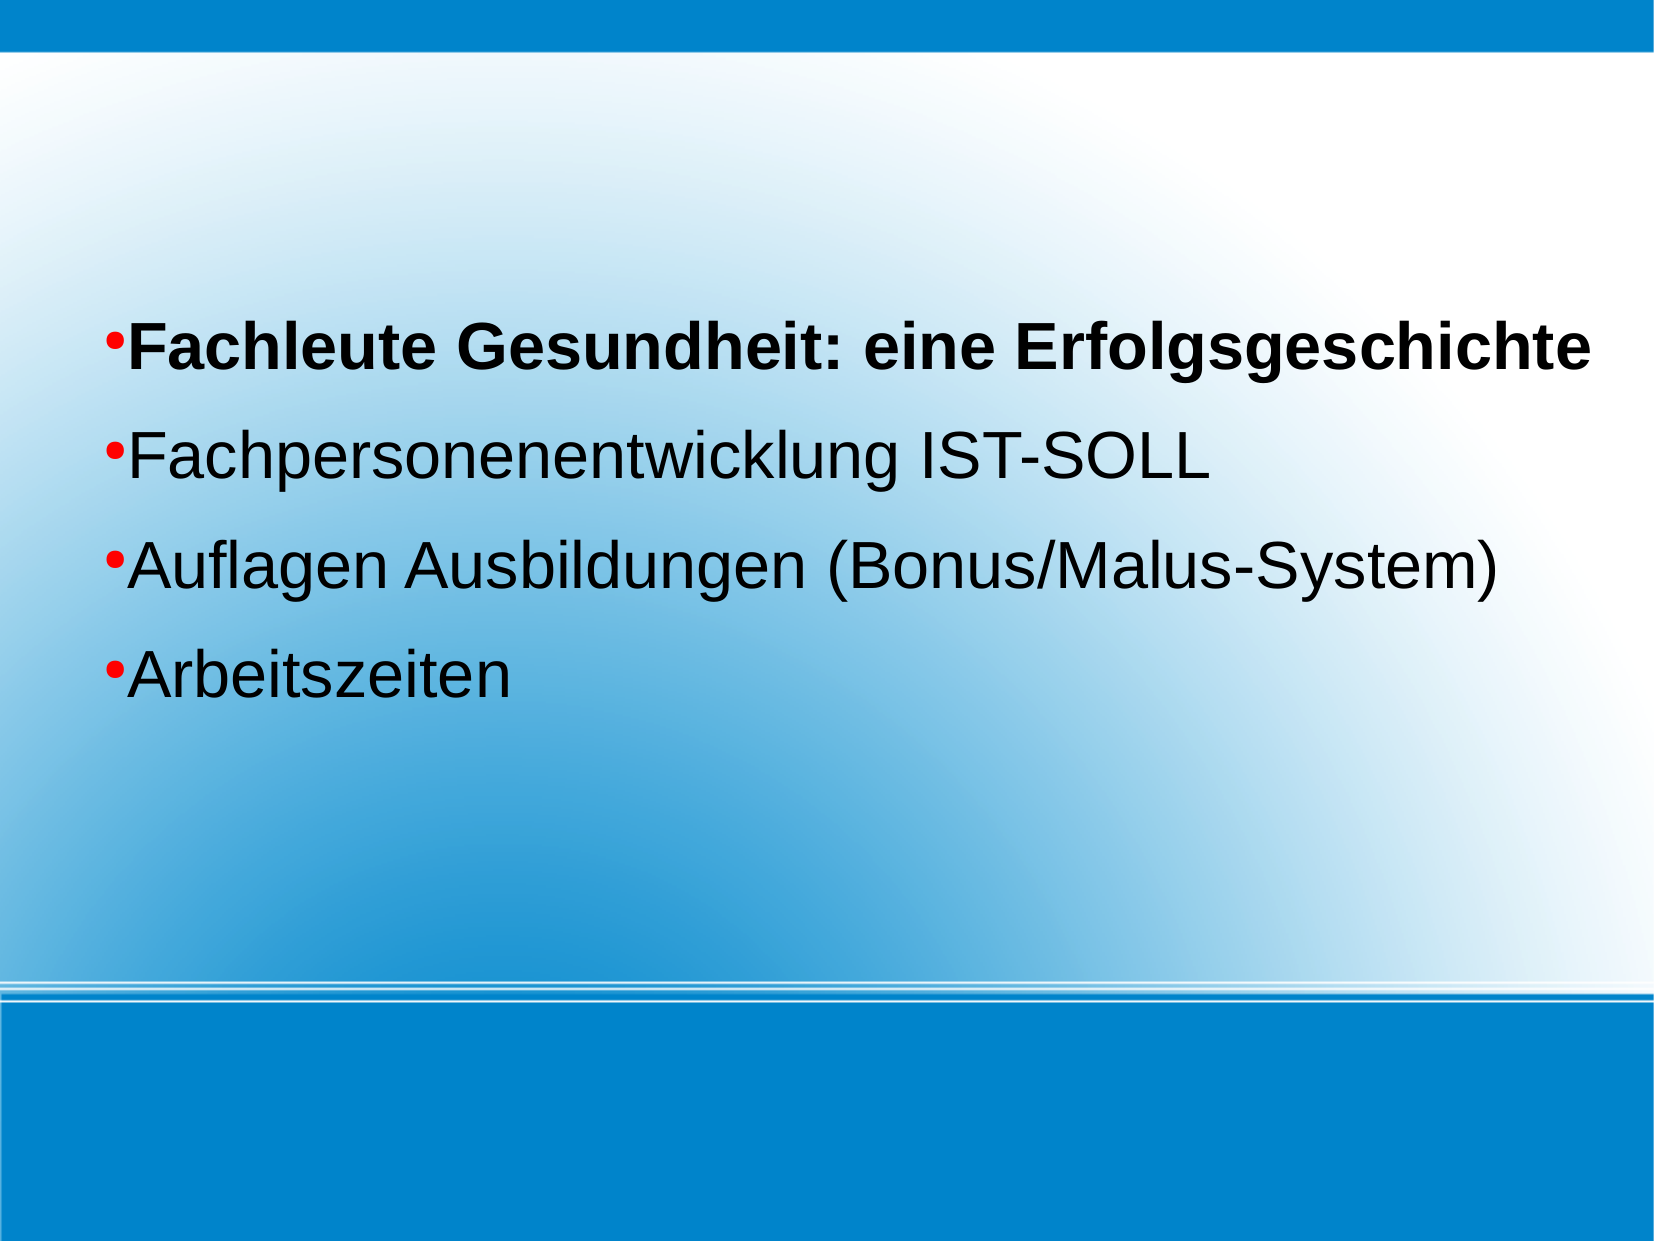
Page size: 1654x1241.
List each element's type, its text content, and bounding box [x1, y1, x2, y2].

list Fachleute Gesundheit: eine Erfolgsgeschichte Fachpersonenentwicklung IST-SOLL Auflagen Ausbildungen (Bonus/Malus-System) Arbeitszeiten [88, 295, 1630, 975]
picture [0, 52, 1654, 1241]
